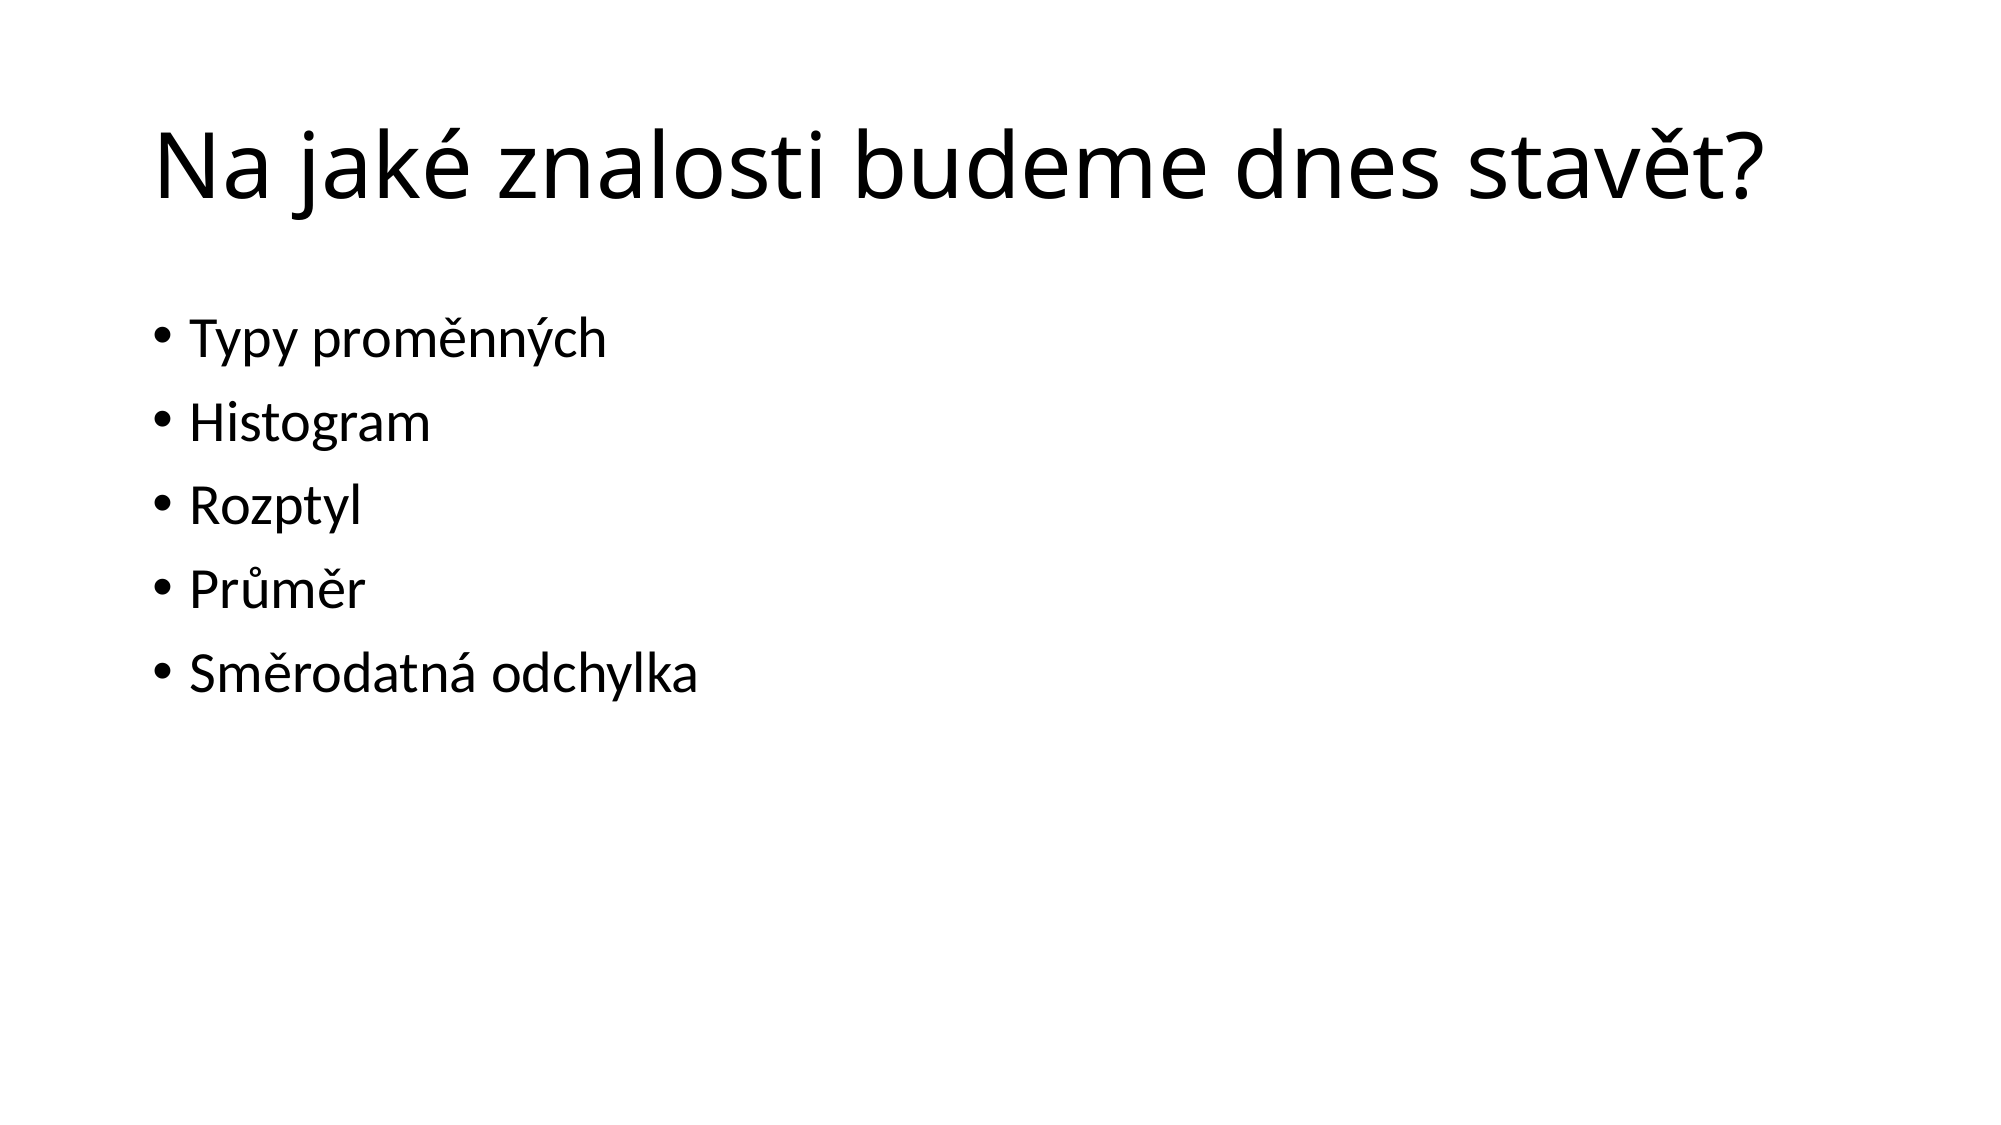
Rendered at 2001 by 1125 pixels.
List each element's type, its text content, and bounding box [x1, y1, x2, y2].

title Na jaké znalosti budeme dnes stavět? [137, 59, 1863, 278]
list Typy proměnných Histogram Rozptyl Průměr Směrodatná odchylka [137, 299, 1863, 1014]
